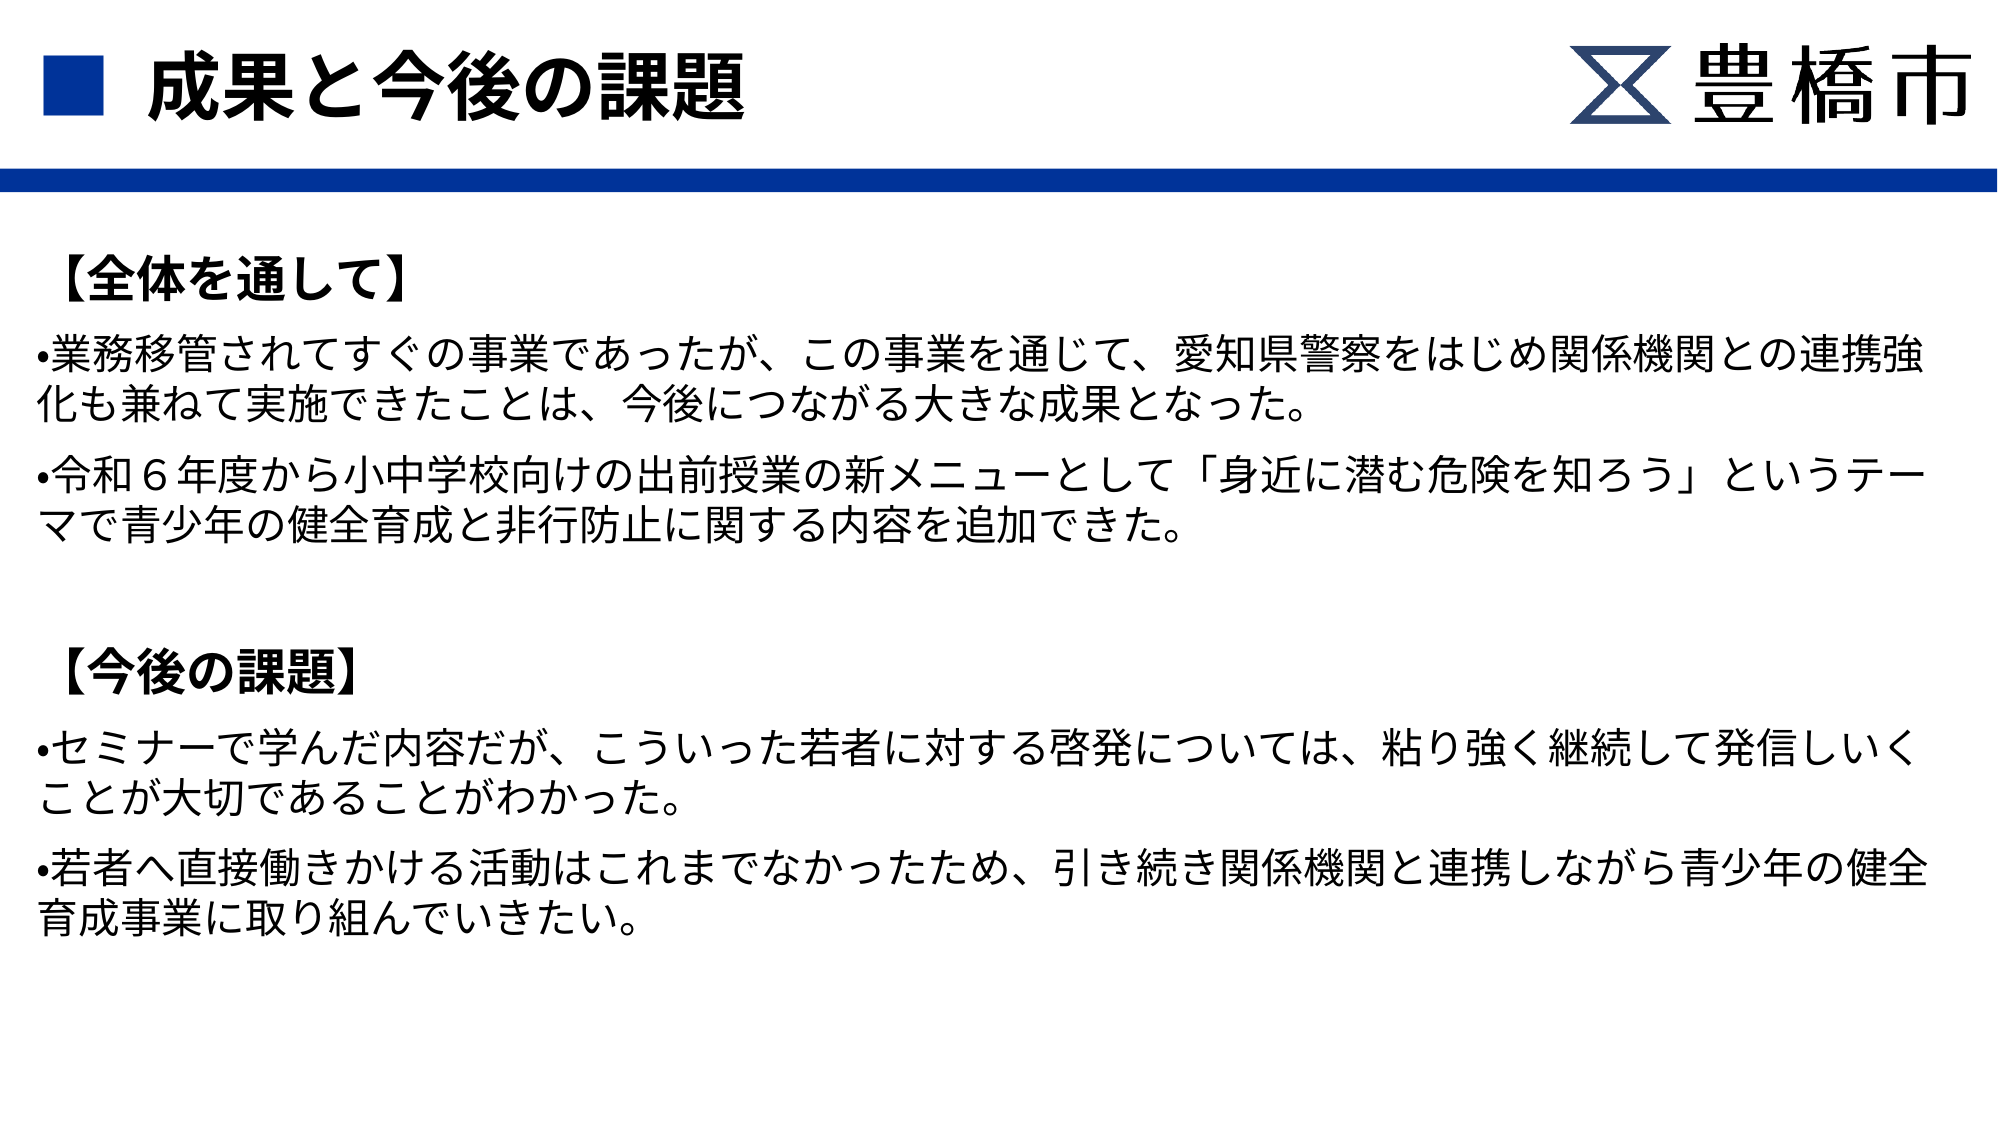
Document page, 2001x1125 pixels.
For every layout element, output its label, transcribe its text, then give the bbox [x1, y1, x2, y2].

subtitle ■ 成果と今後の課題 [21, 0, 1522, 170]
text_box 【全体を通して】 ・業務移管されてすぐの事業であったが、この事業を通じて、愛知県警察をはじめ関係機関との連携強化も兼ねて実施できたことは、今後につながる大きな成果となった。 ・令和６年度から小中学校向けの出前授業の新メニューとして「身近に潜む危険を知ろう」というテーマで青少年の健全育成と非行防止に関する内容を追加できた。 【今後の課題】 ・セミナーで学んだ内容だが、こういった若者に対する啓発については、粘り強く継続して発信しいくことが大切であることがわかった。 ・若者へ直接働きかける活動はこれまでなかったため、引き続き関係機関と連携しながら青少年の健全育成事業に取り組んでいきたい。 [21, 239, 1977, 1110]
picture [1569, 43, 1971, 125]
